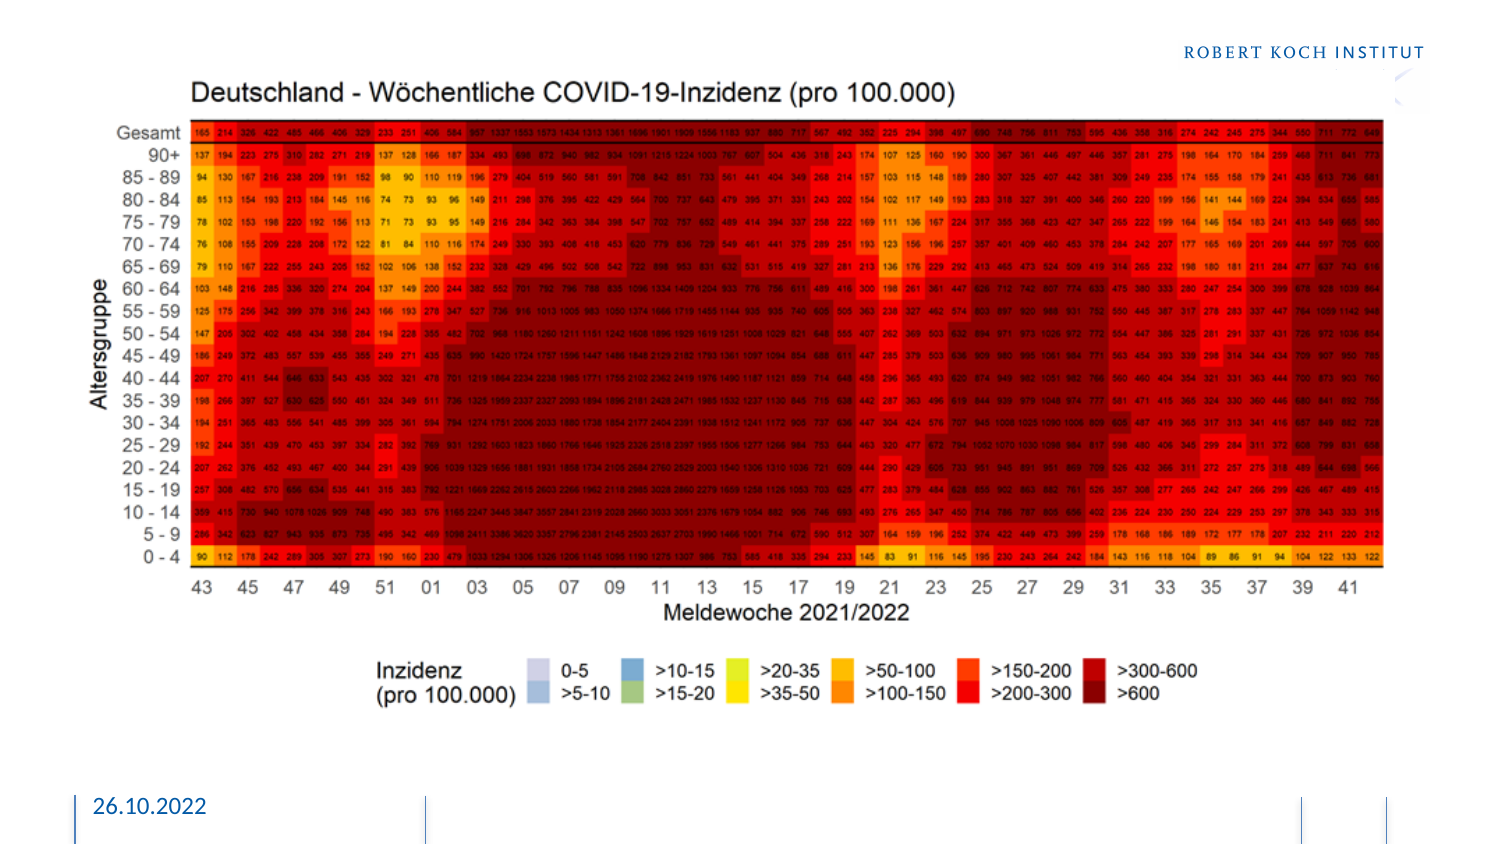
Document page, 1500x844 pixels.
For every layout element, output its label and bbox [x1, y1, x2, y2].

slide_number [92, 782, 398, 827]
picture [78, 40, 1430, 728]
